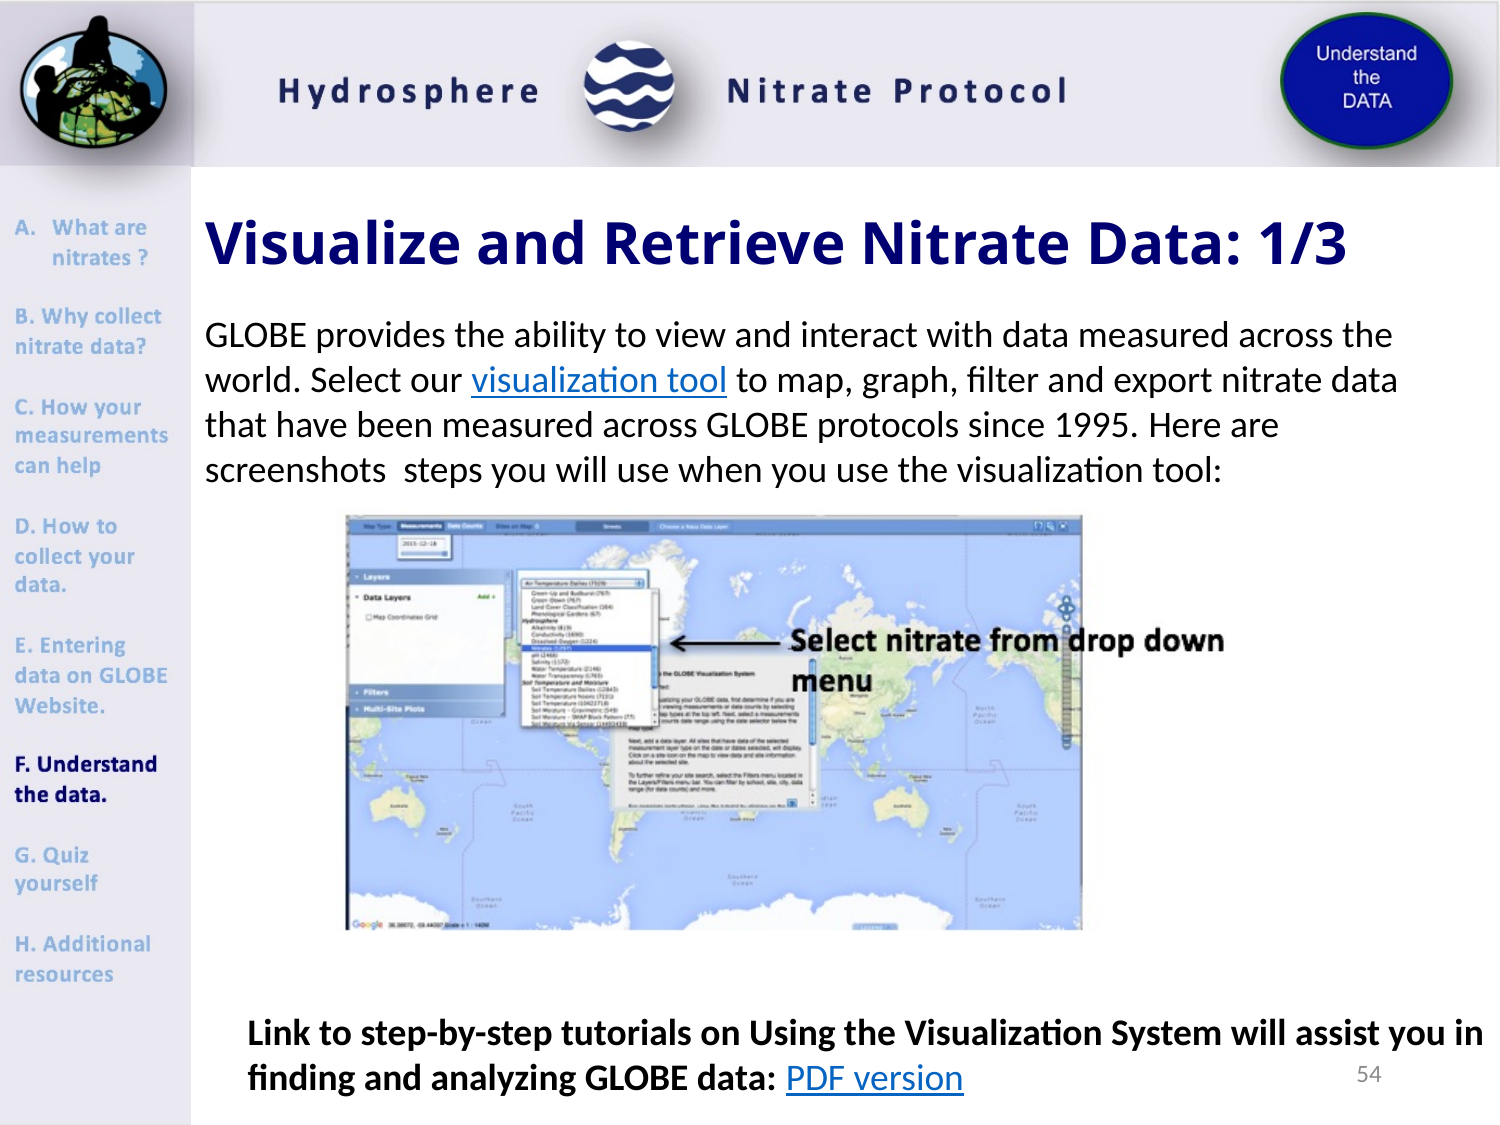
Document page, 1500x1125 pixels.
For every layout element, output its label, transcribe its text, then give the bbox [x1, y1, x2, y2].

text_box GLOBE provides the ability to view and interact with data measured across the world. Select our visualization tool to map, graph, filter and export nitrate data that have been measured across GLOBE protocols since 1995. Here are screenshots steps you will use when you use the visualization tool: [191, 302, 1484, 498]
title Visualize and Retrieve Nitrate Data: 1/3 [191, 167, 1484, 302]
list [191, 0, 1500, 167]
picture [335, 509, 1357, 952]
text_box Link to step-by-step tutorials on Using the Visualization System will assist you in finding and analyzing GLOBE data: PDF version [233, 1000, 1500, 1106]
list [0, 0, 191, 1125]
